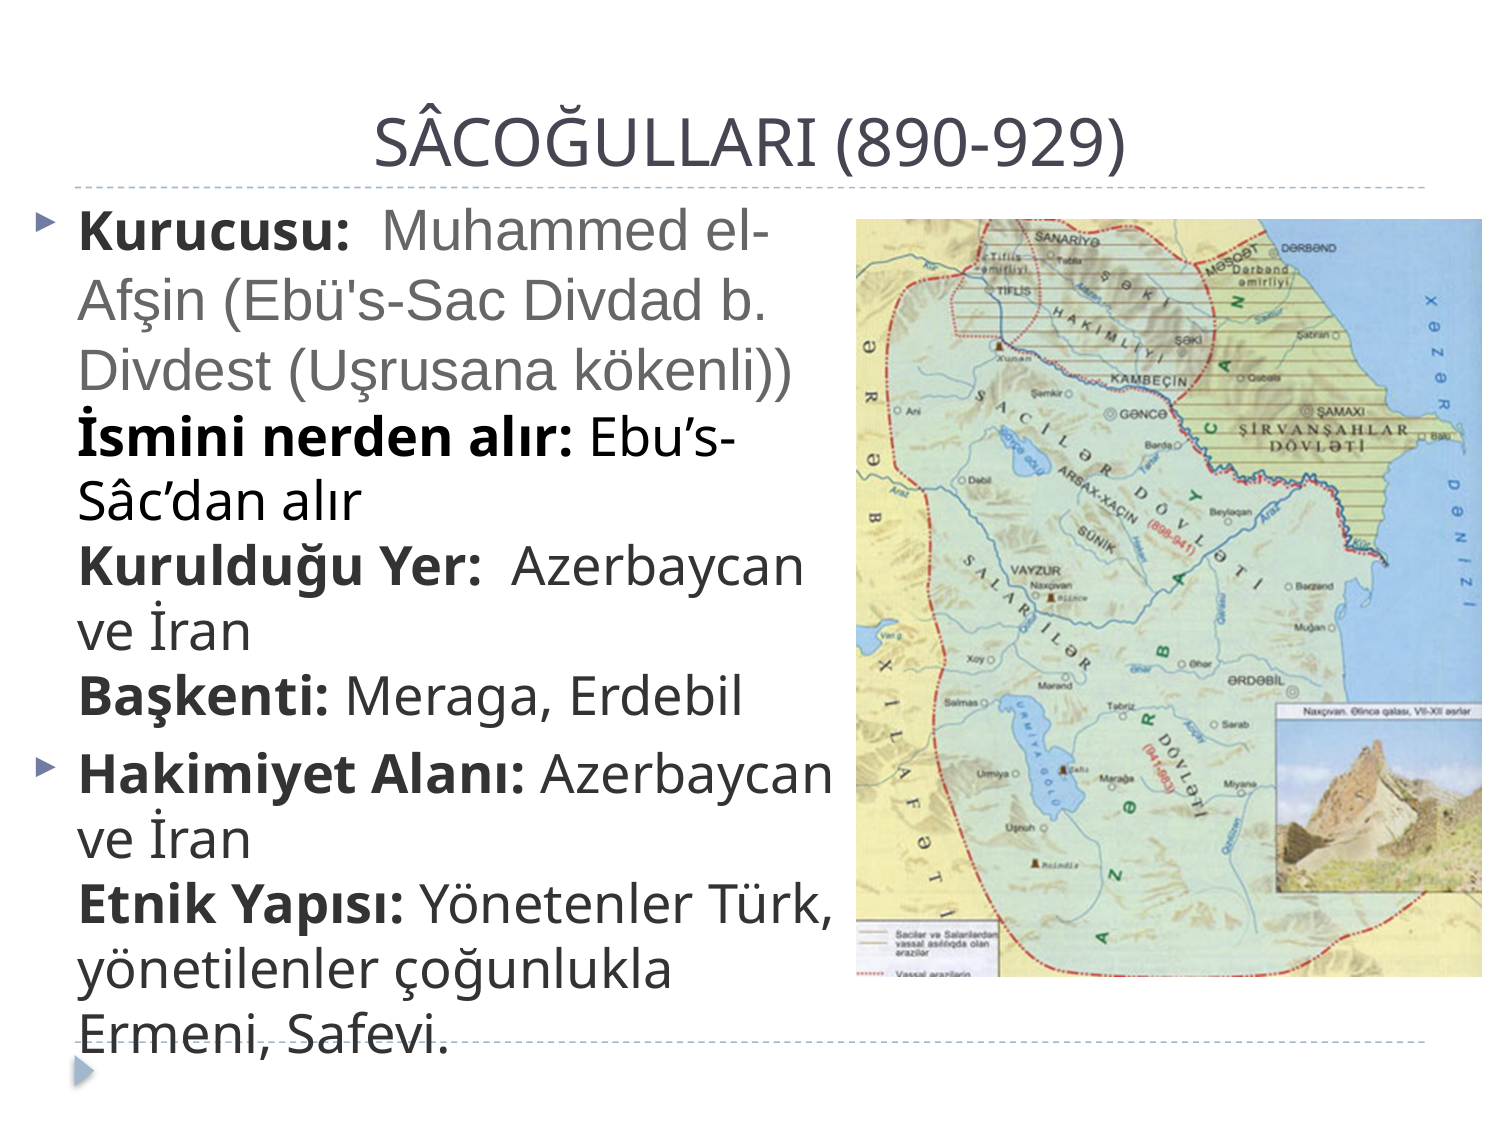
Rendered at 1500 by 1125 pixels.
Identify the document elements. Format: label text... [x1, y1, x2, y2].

text_box Kurucusu: Muhammed el-Afşin (Ebü's-Sac Divdad b. Divdest (Uşrusana kökenli)) İsmini nerden alır: Ebu’s-Sâc’dan alır Kurulduğu Yer: Azerbaycan ve İran Başkenti: Meraga, Erdebil Hakimiyet Alanı: Azerbaycan ve İran Etnik Yapısı: Yönetenler Türk, yönetilenler çoğunlukla Ermeni, Safevi. [17, 184, 857, 1072]
picture [856, 219, 1482, 978]
title SÂCOĞULLARI (890-929) [75, 24, 1425, 188]
